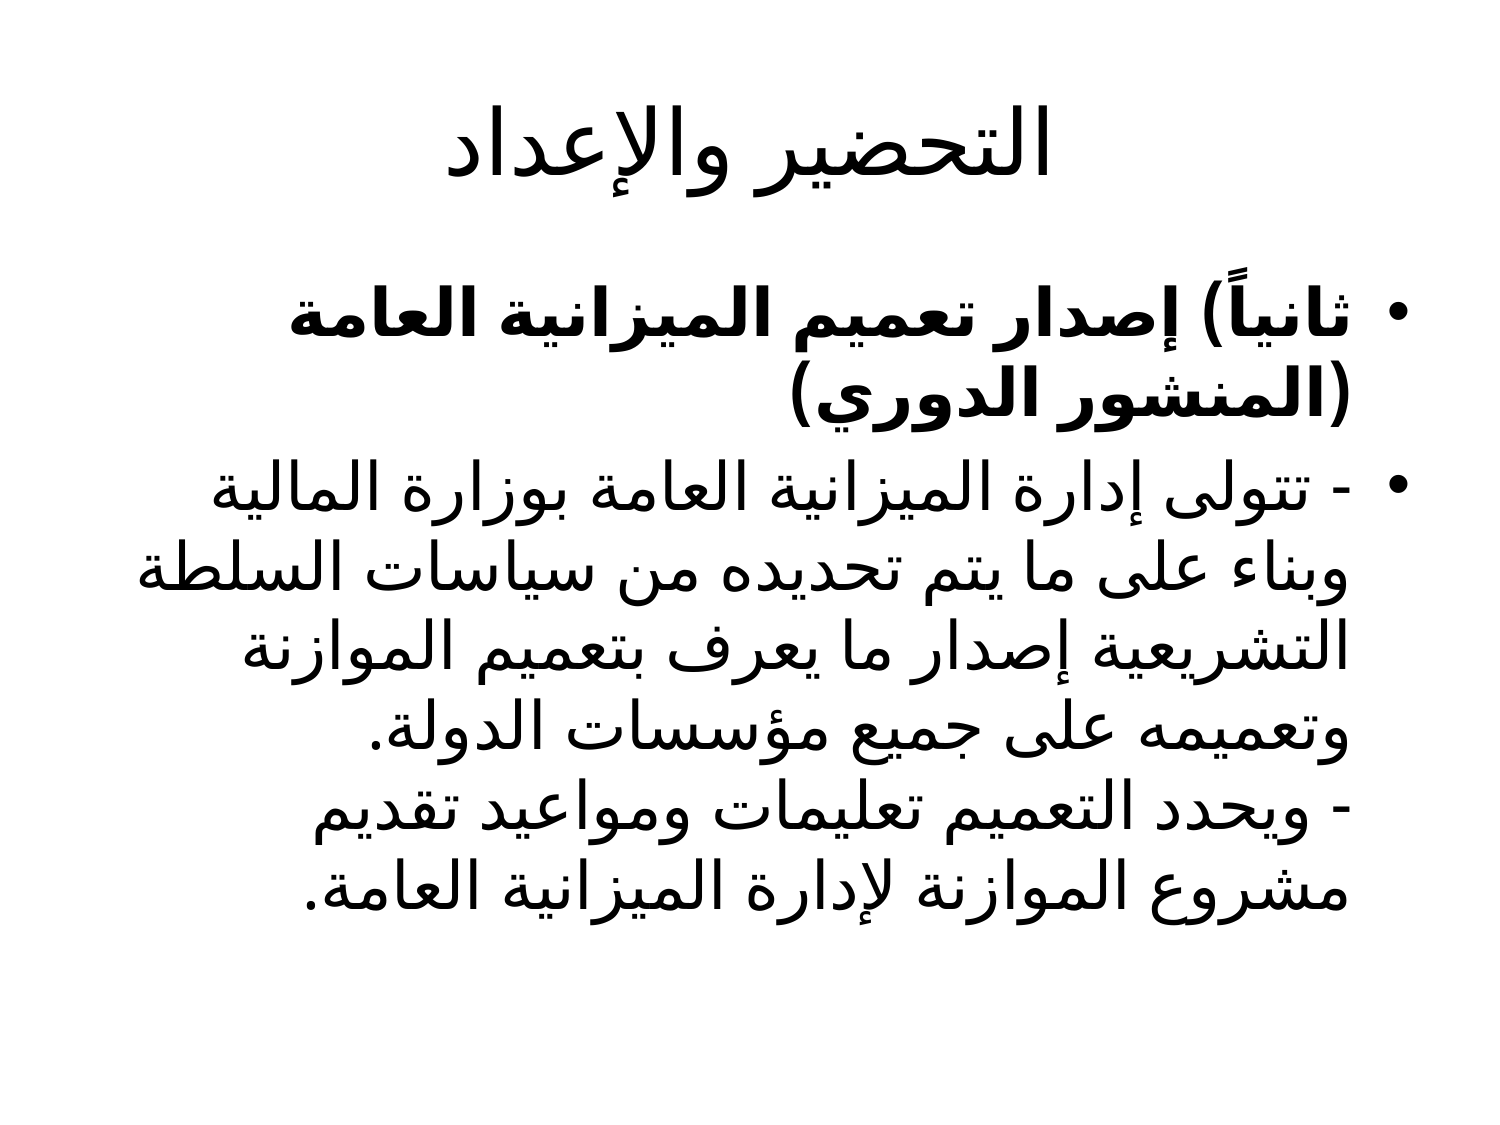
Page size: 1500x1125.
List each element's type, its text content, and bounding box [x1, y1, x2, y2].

list ثانياً) إصدار تعميم الميزانية العامة (المنشور الدوري) - تتولى إدارة الميزانية العامة بوزارة المالية وبناء على ما يتم تحديده من سياسات السلطة التشريعية إصدار ما يعرف بتعميم الموازنة وتعميمه على جميع مؤسسات الدولة. - ويحدد التعميم تعليمات ومواعيد تقديم مشروع الموازنة لإدارة الميزانية العامة. [75, 262, 1425, 1005]
title التحضير والإعداد [75, 45, 1425, 233]
